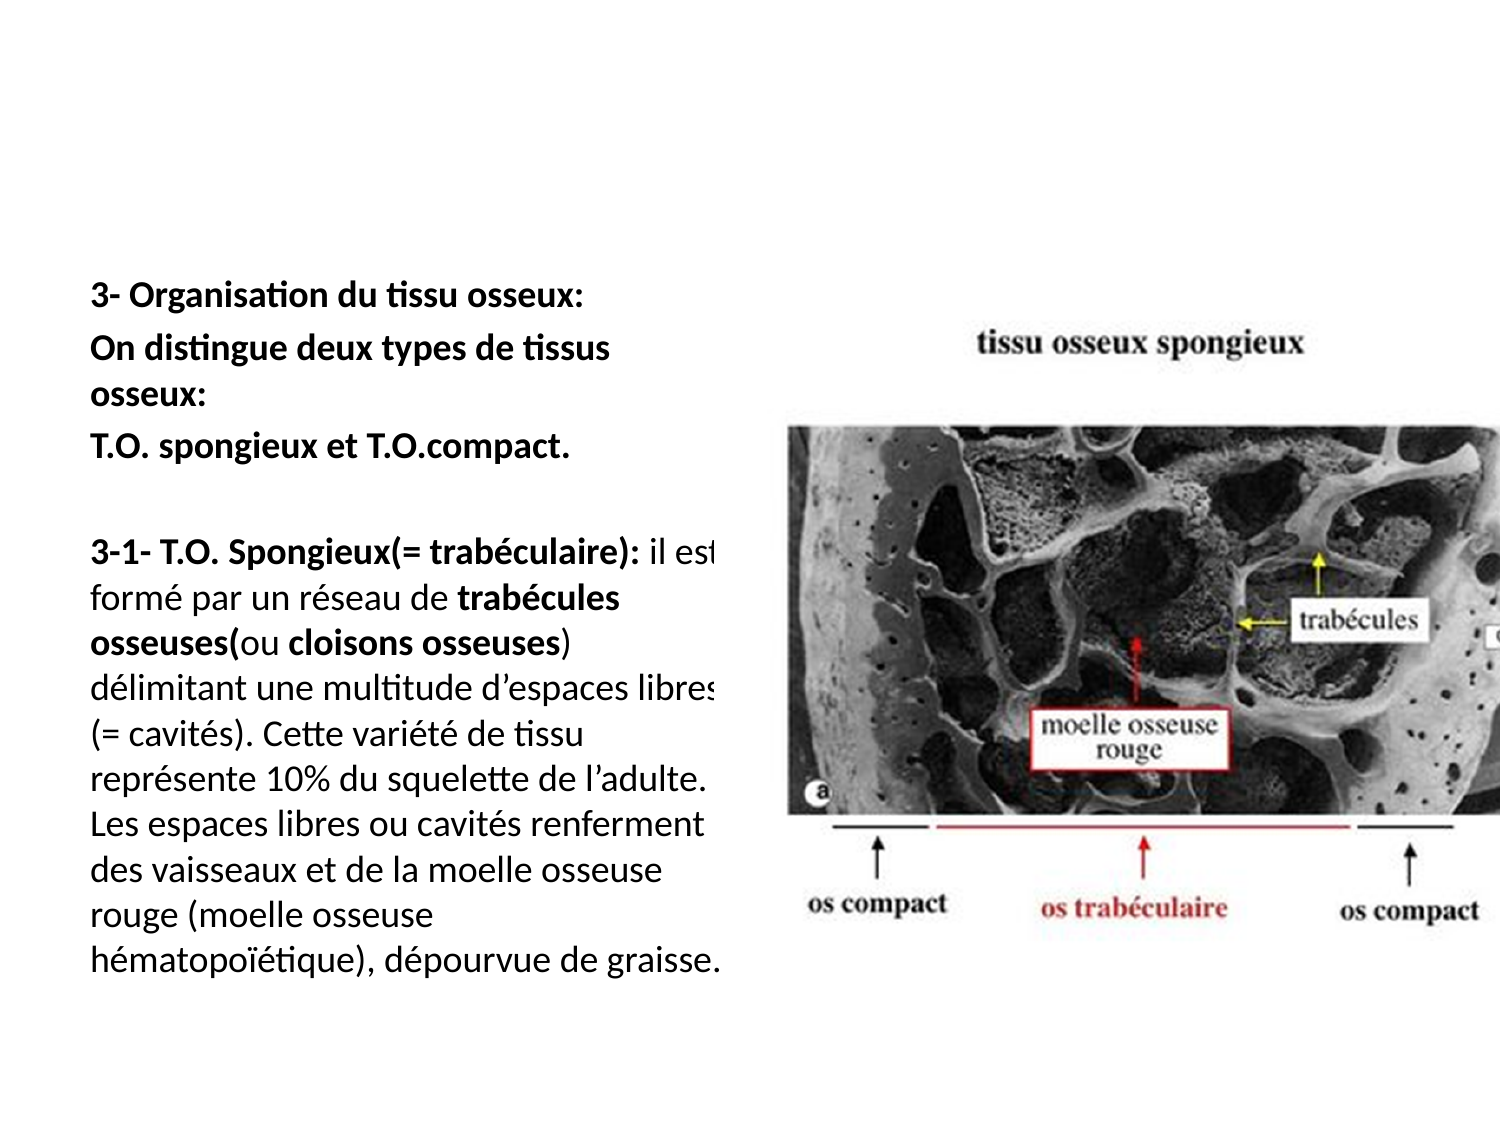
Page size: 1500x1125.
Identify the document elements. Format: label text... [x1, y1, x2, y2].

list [714, 302, 1500, 967]
list 3- Organisation du tissu osseux: On distingue deux types de tissus osseux: T.O. spongieux et T.O.compact. 3-1- T.O. Spongieux(= trabéculaire): il est formé par un réseau de trabécules osseuses(ou cloisons osseuses) délimitant une multitude d’espaces libres (= cavités). Cette variété de tissu représente 10% du squelette de l’adulte. Les espaces libres ou cavités renferment des vaisseaux et de la moelle osseuse rouge (moelle osseuse hématopoïétique), dépourvue de graisse. [75, 262, 738, 1005]
